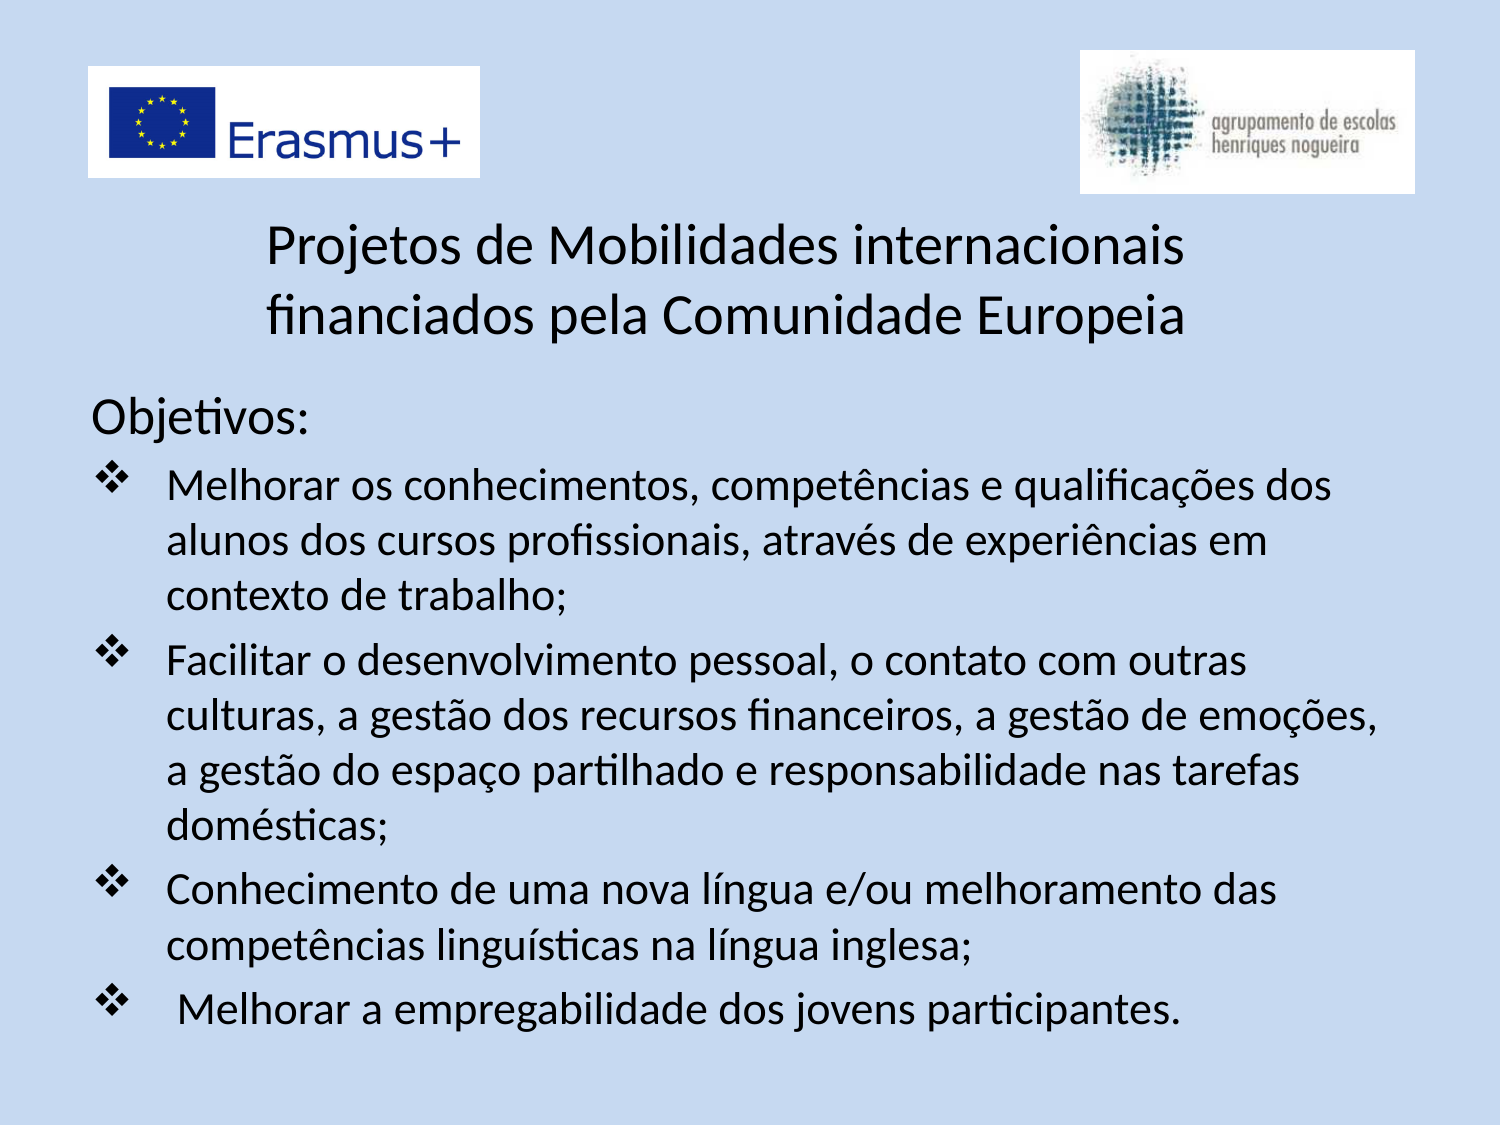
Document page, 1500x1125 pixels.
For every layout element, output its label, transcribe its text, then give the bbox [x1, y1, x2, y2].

picture [1080, 50, 1415, 194]
picture [88, 66, 480, 179]
subtitle Objetivos: Melhorar os conhecimentos, competências e qualificações dos alunos dos cursos profissionais, através de experiências em contexto de trabalho; Facilitar o desenvolvimento pessoal, o contato com outras culturas, a gestão dos recursos financeiros, a gestão de emoções, a gestão do espaço partilhado e responsabilidade nas tarefas domésticas; Conhecimento de uma nova língua e/ou melhoramento das competências linguísticas na língua inglesa; Melhorar a empregabilidade dos jovens participantes. [76, 373, 1415, 1047]
title Projetos de Mobilidades internacionais financiados pela Comunidade Europeia [135, 193, 1317, 360]
